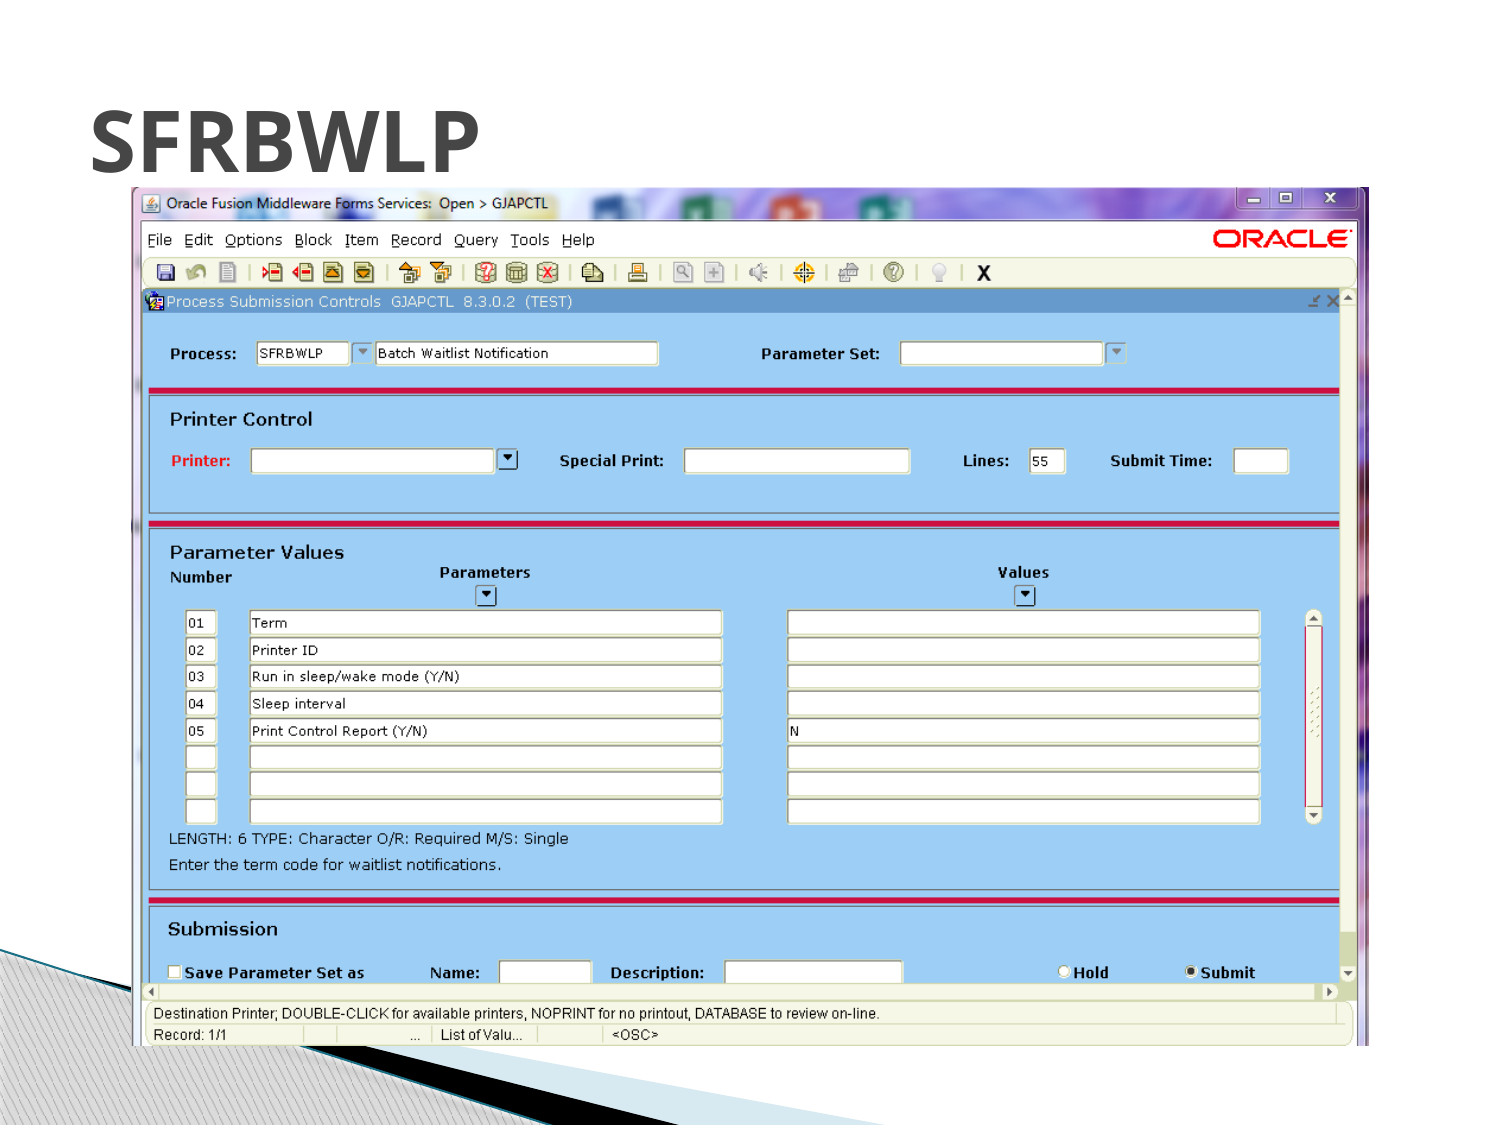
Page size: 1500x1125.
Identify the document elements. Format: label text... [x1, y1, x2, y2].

title SFRBWLP [75, 45, 1425, 233]
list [131, 187, 1369, 1046]
